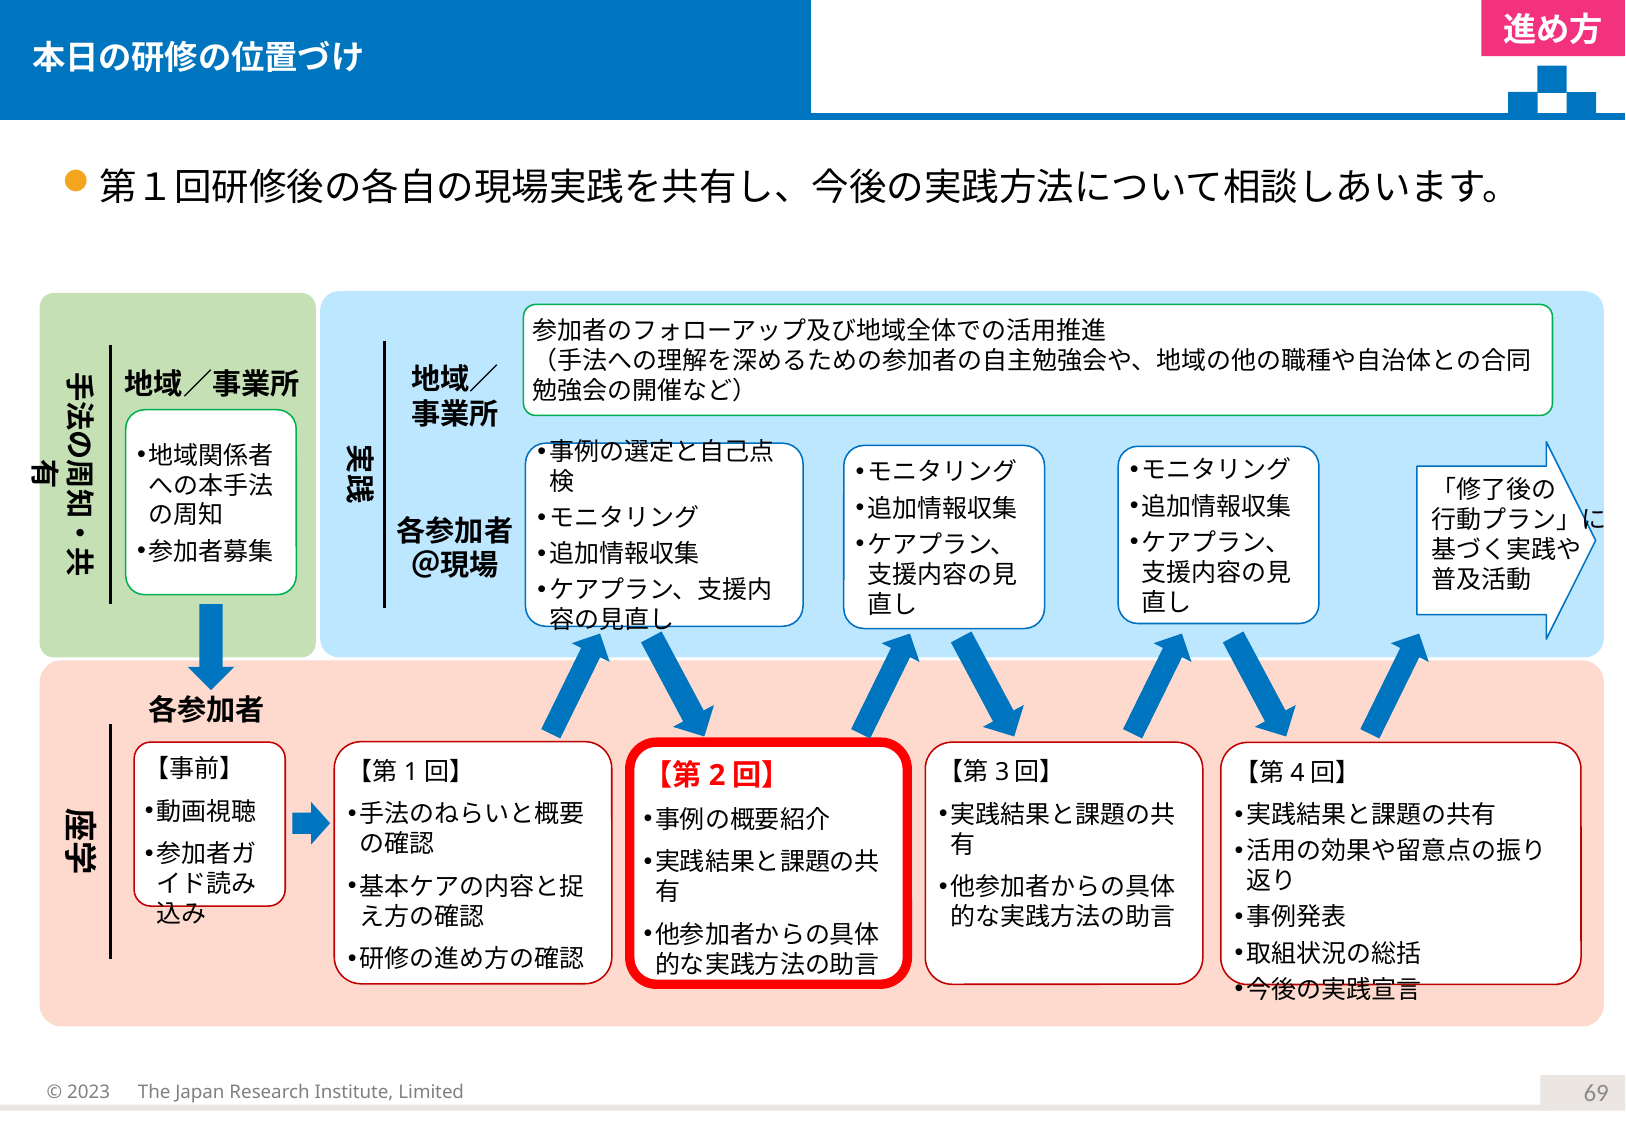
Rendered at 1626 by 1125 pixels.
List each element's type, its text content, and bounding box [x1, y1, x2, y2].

text_box モニタリング 追加情報収集 ケアプラン、支援内容の見直し [1117, 445, 1320, 625]
text_box [319, 290, 1605, 659]
text_box 地域／事業所 [111, 357, 316, 408]
slide_number 69 [1258, 1061, 1625, 1122]
text_box 進め方 [1480, 0, 1625, 57]
text_box [851, 633, 920, 739]
text_box [541, 633, 610, 739]
title 本日の研修の位置づけ [17, 0, 810, 119]
text_box 【第1回】 手法のねらいと概要の確認 基本ケアの内容と捉え方の確認 研修の進め方の確認 [333, 741, 613, 985]
text_box 【第4回】 実践結果と課題の共有 活用の効果や留意点の振り返り 事例発表 取組状況の総括 今後の実践宣言 [1220, 741, 1582, 986]
text_box [187, 604, 235, 691]
text_box 「修了後の 行動プラン」に 基づく実践や 普及活動 [1416, 441, 1596, 640]
text_box 参加者のフォローアップ及び地域全体での活用推進 （手法への理解を深めるための参加者の自主勉強会や、地域の他の職種や自治体との合同勉強会の開催など） [522, 303, 1554, 416]
text_box 地域／ 事業所 [373, 353, 384, 438]
text_box 座学 [38, 741, 109, 942]
text_box [38, 291, 317, 659]
list 第１回研修後の各自の現場実践を共有し、今後の実践方法について相談しあいます。 [46, 146, 1580, 228]
text_box 【事前】 動画視聴 参加者ガイド読み込み [133, 741, 286, 907]
text_box [1123, 633, 1192, 739]
text_box 【第2回】 事例の概要紹介 実践結果と課題の共有 他参加者からの具体的な実践方法の助言 [629, 741, 908, 985]
text_box [292, 802, 331, 845]
text_box [1222, 631, 1296, 737]
text_box 【第3回】 実践結果と課題の共有 他参加者からの具体的な実践方法の助言 [924, 741, 1204, 985]
text_box 各参加者 [91, 684, 322, 734]
text_box 各参加者 ＠現場 [386, 504, 524, 590]
text_box 実践 [320, 340, 384, 608]
text_box [38, 659, 1605, 1028]
text_box 手法の周知・共有 [40, 349, 107, 601]
text_box モニタリング 追加情報収集 ケアプラン、支援内容の見直し [843, 444, 1046, 630]
text_box 地域／ 事業所 [385, 353, 537, 438]
text_box [1360, 633, 1429, 739]
text_box 地域関係者への本手法の周知 参加者募集 [125, 409, 297, 596]
text_box [950, 631, 1024, 737]
text_box [641, 631, 714, 737]
text_box 事例の選定と自己点検 モニタリング 追加情報収集 ケアプラン、支援内容の見直し [524, 442, 804, 627]
